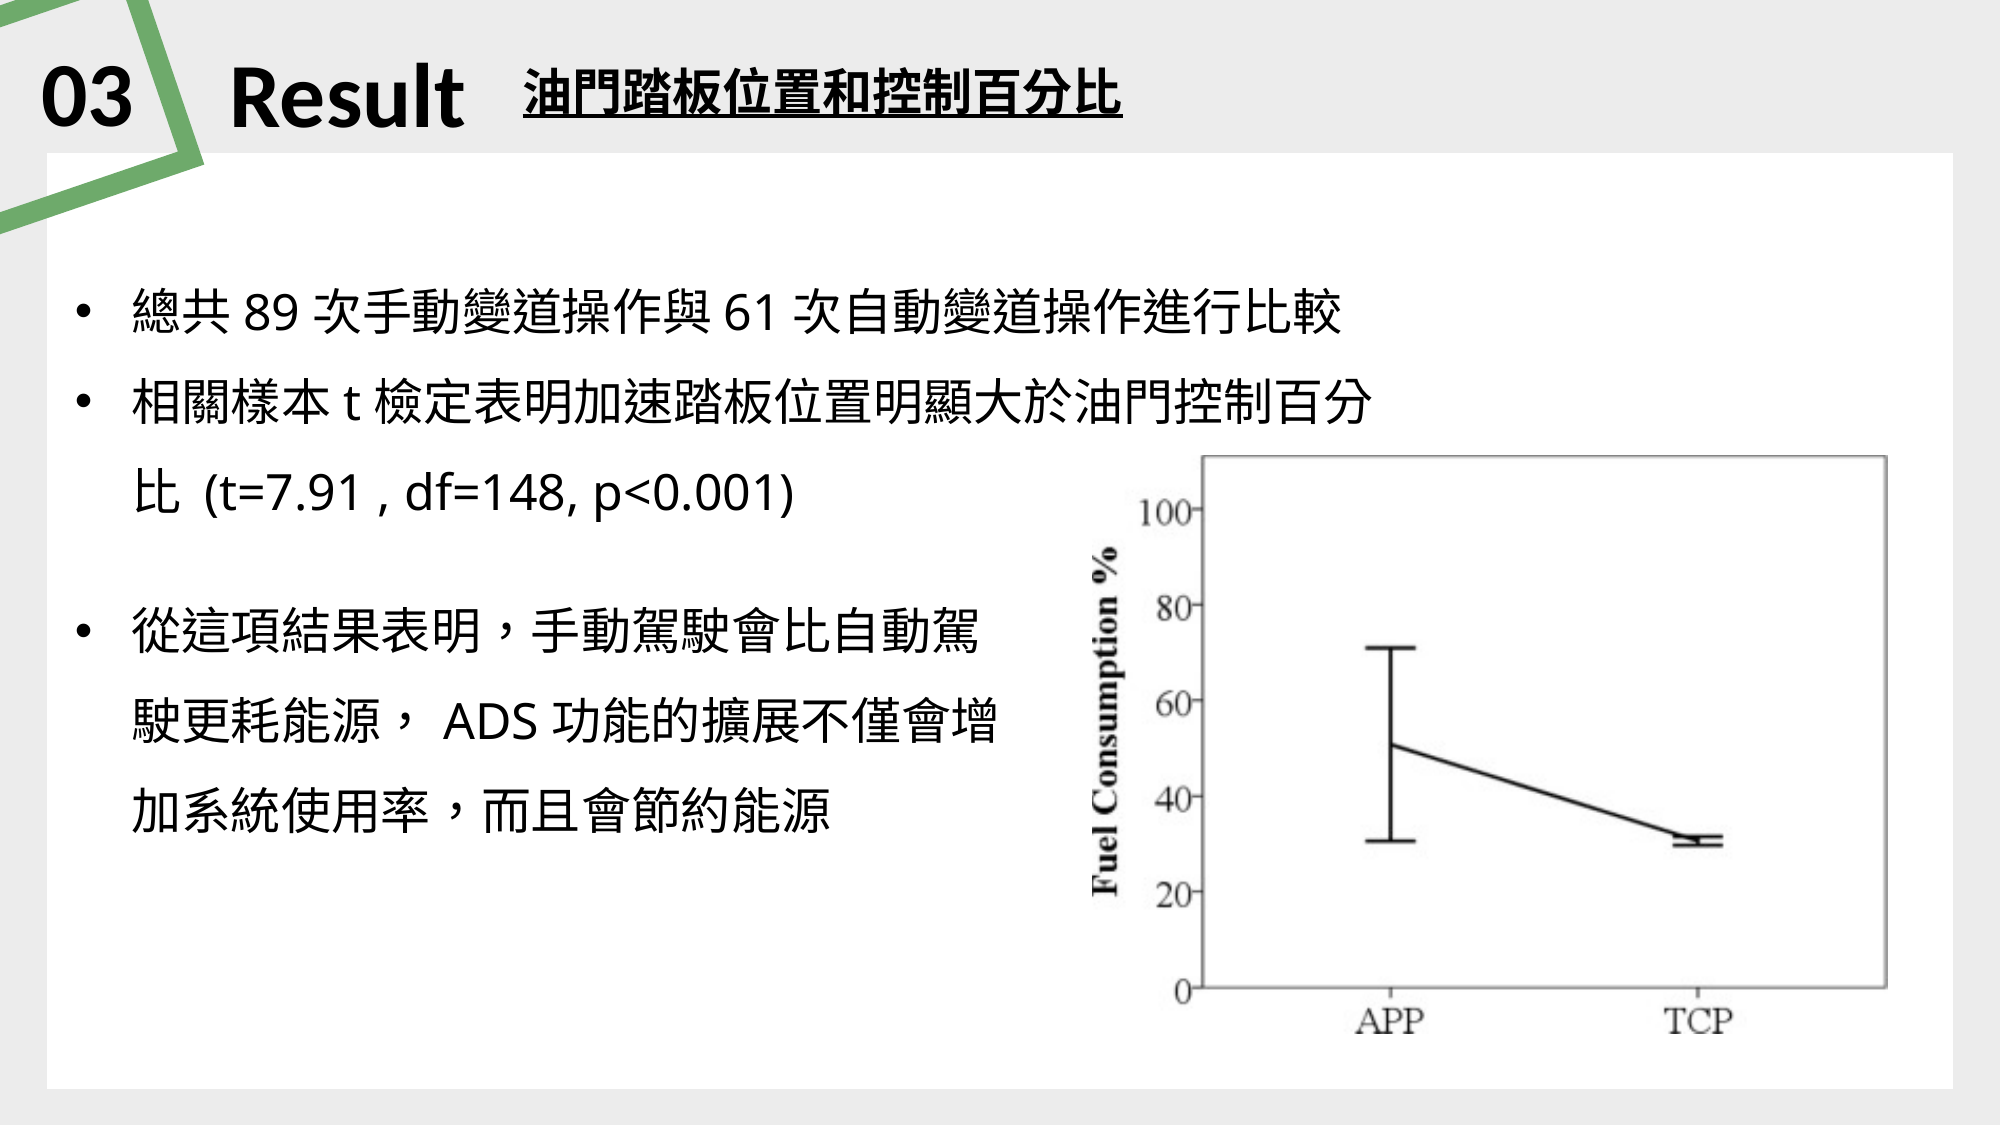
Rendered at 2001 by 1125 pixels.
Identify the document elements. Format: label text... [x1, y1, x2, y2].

text_box Result [214, 28, 482, 153]
picture [1092, 455, 1888, 1034]
text_box [47, 153, 1953, 1089]
text_box 總共89次手動變道操作與61次自動變道操作進行比較 相關樣本t檢定表明加速踏板位置明顯大於油門控制百分比 (t=7.91 , df=148, p<0.001) [60, 243, 1425, 528]
text_box 油門踏板位置和控制百分比 [507, 53, 1138, 128]
text_box 從這項結果表明，手動駕駛會比自動駕駛更耗能源，ADS功能的擴展不僅會增加系統使用率，而且會節約能源 [60, 562, 1029, 848]
text_box [0, 0, 193, 225]
text_box 03 [26, 27, 150, 153]
